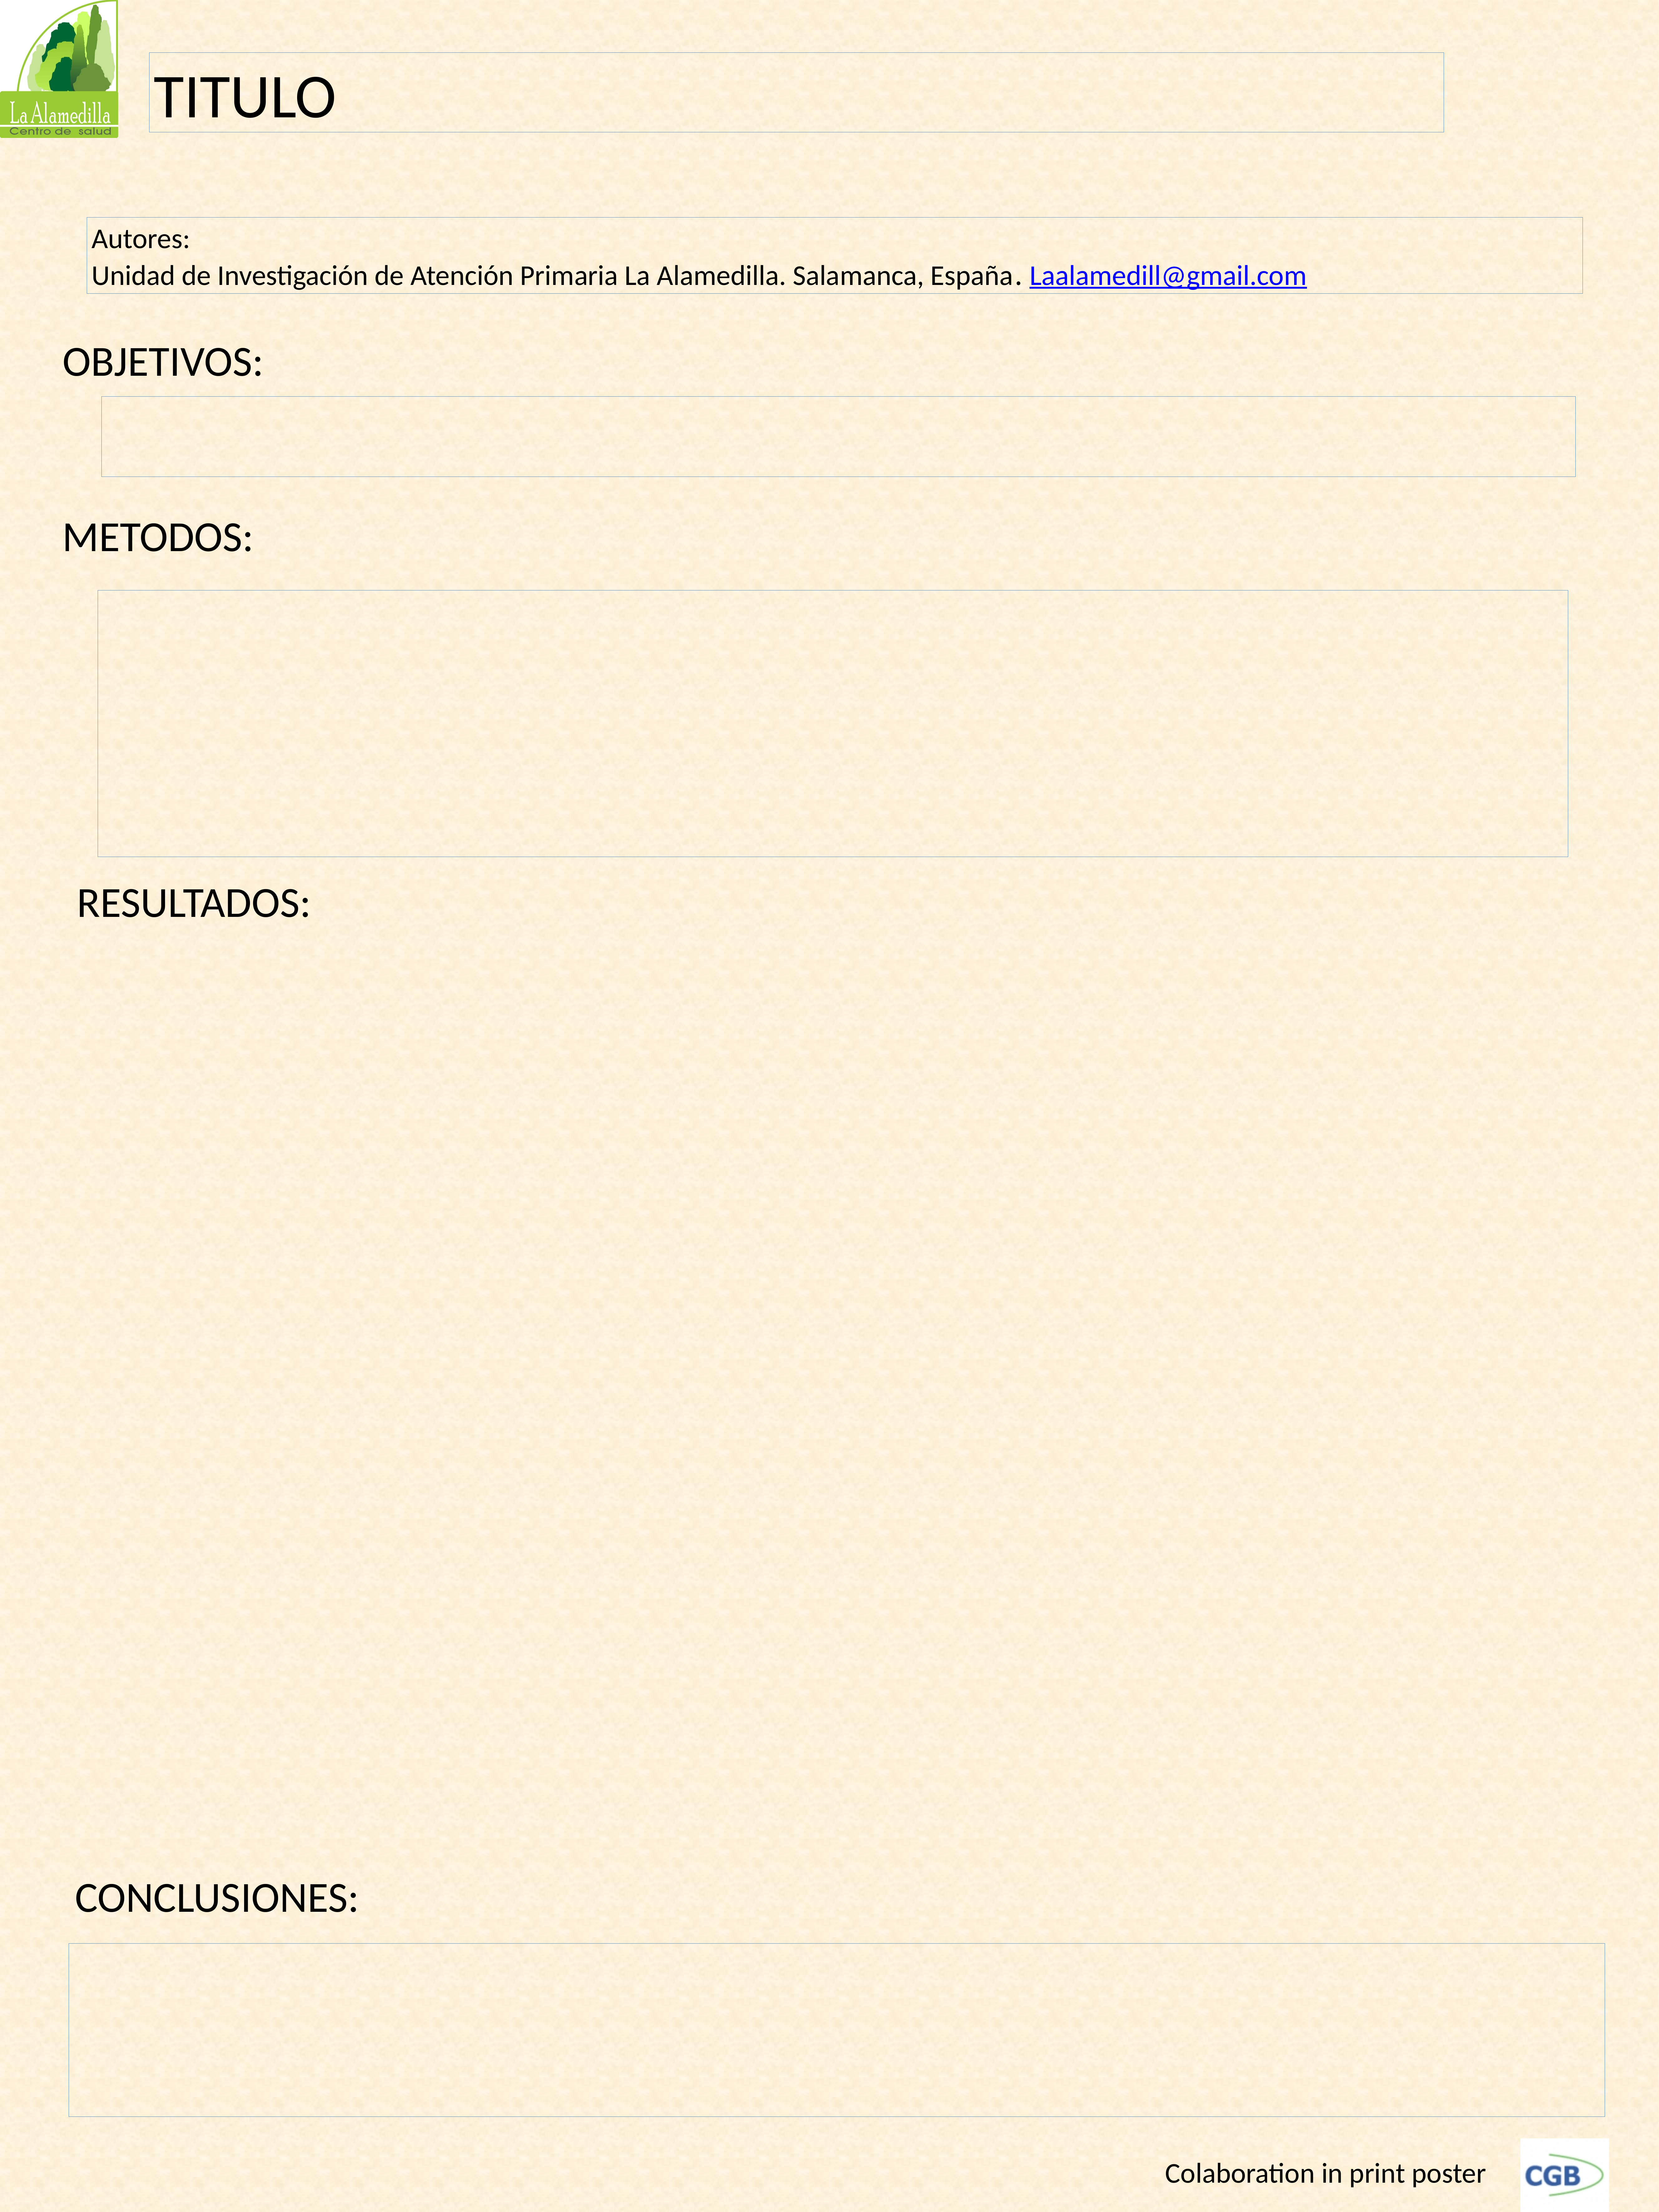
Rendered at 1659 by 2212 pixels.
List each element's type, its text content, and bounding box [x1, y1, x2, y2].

text_box [98, 590, 1568, 857]
text_box [101, 396, 1576, 477]
text_box [69, 1943, 1605, 2117]
text_box CONCLUSIONES: [70, 1867, 364, 1923]
text_box RESULTADOS: [72, 872, 340, 928]
text_box TITULO [149, 52, 1444, 132]
text_box Colaboration in print poster [1161, 2152, 1497, 2191]
text_box Autores: Unidad de Investigación de Atención Primaria La Alamedilla. Salamanca, España. Laalamedill@gmail.com [87, 217, 1583, 294]
text_box METODOS: [58, 506, 321, 562]
text_box OBJETIVOS: [58, 330, 336, 387]
picture [0, 0, 1659, 2212]
